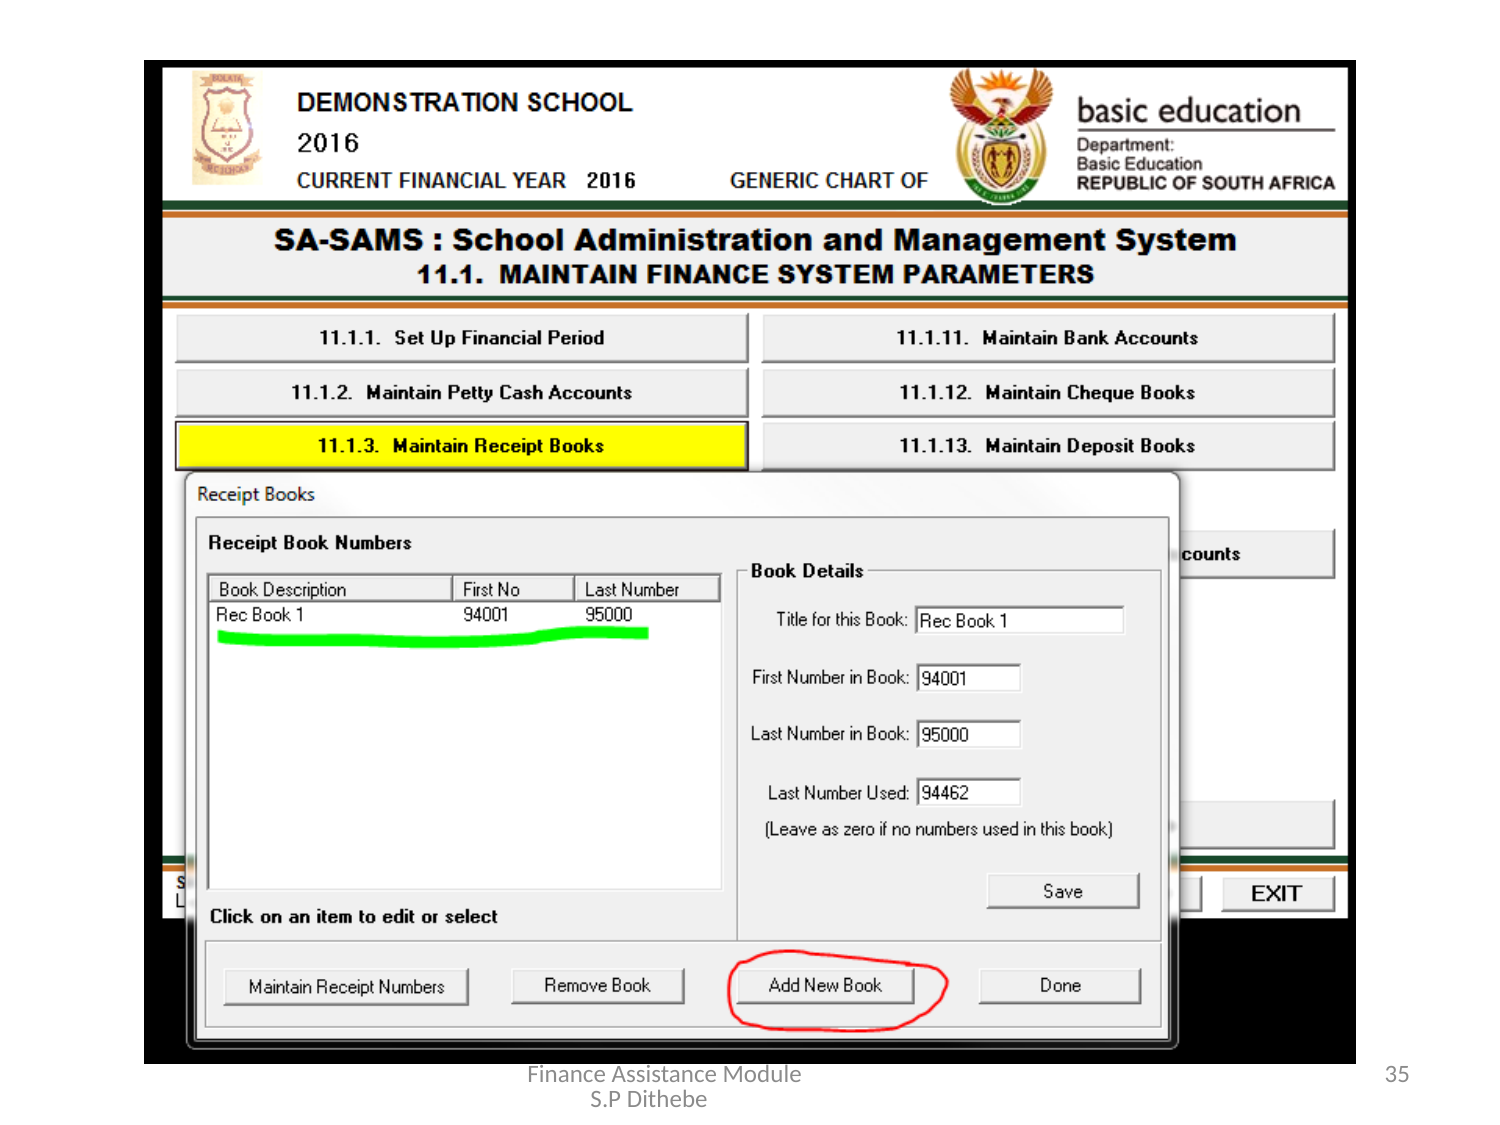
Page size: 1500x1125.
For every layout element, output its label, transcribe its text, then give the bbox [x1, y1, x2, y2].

footer Finance Assistance Module S.P Dithebe [512, 1074, 988, 1103]
slide_number 35 [1074, 1042, 1425, 1103]
picture [144, 60, 1356, 1065]
